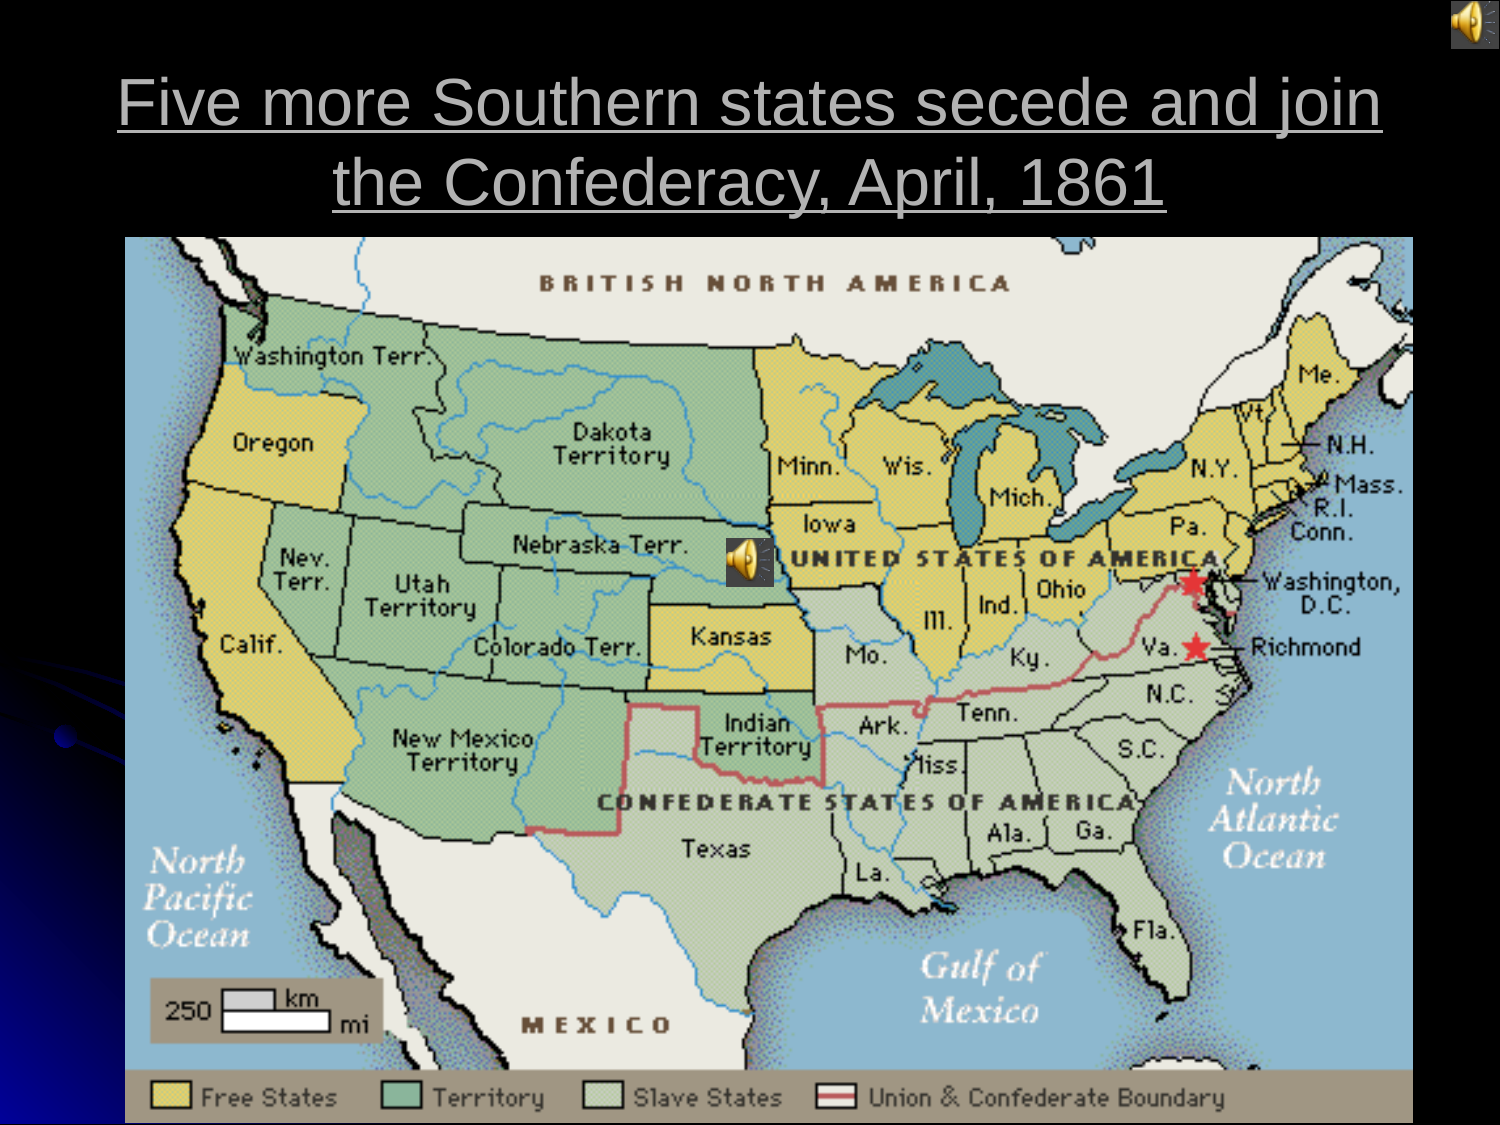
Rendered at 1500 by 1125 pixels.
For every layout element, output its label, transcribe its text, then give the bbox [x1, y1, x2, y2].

picture [1449, 0, 1500, 50]
title Five more Southern states secede and join the Confederacy, April, 1861 [75, 45, 1425, 233]
picture [724, 537, 776, 588]
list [124, 237, 1413, 1123]
